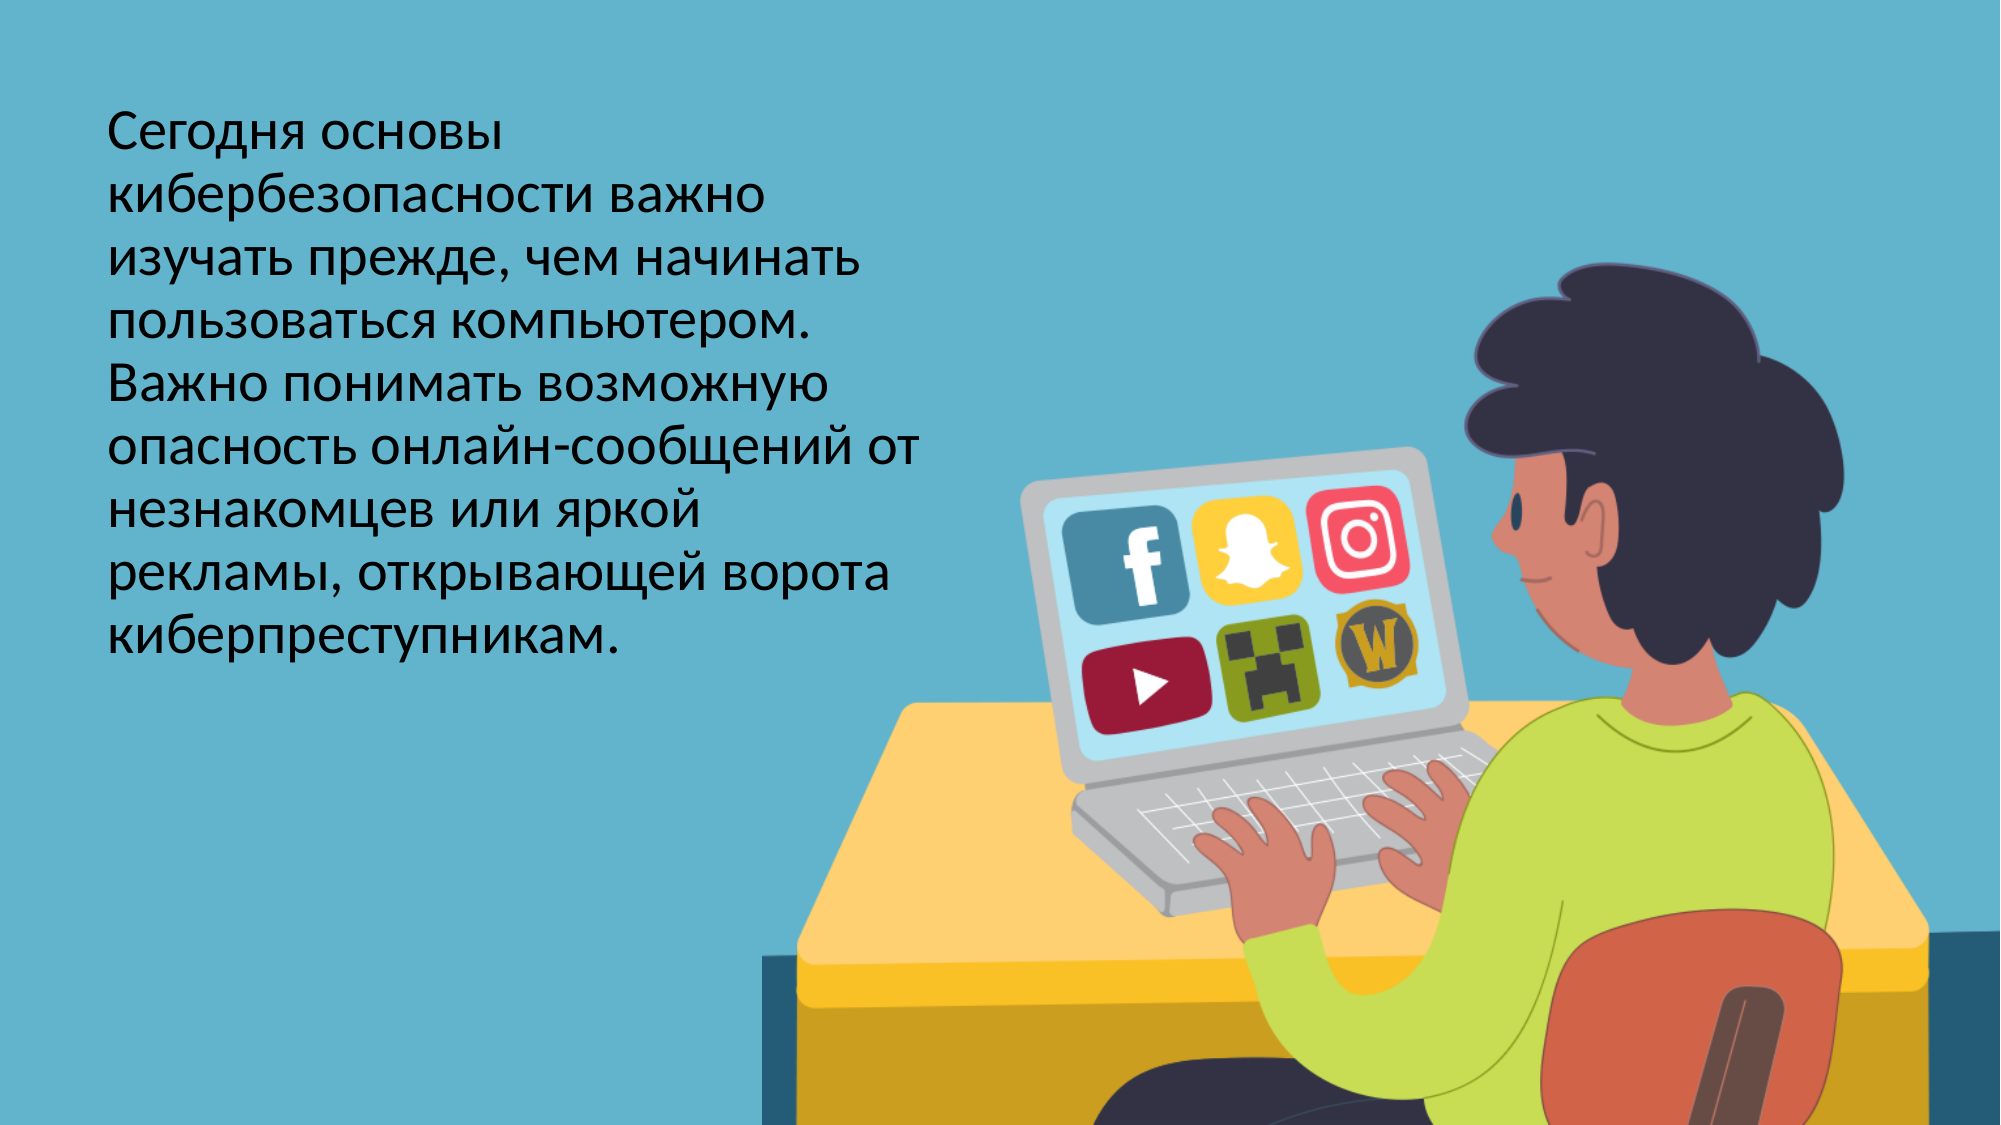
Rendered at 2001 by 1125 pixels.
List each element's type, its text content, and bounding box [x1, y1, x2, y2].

list Сегодня основы кибербезопасности важно изучать прежде, чем начинать пользоваться компьютером. Важно понимать возможную опасность онлайн-сообщений от незнакомцев или яркой рекламы, открывающей ворота киберпреступникам. [92, 92, 958, 990]
picture [762, 256, 2000, 1125]
